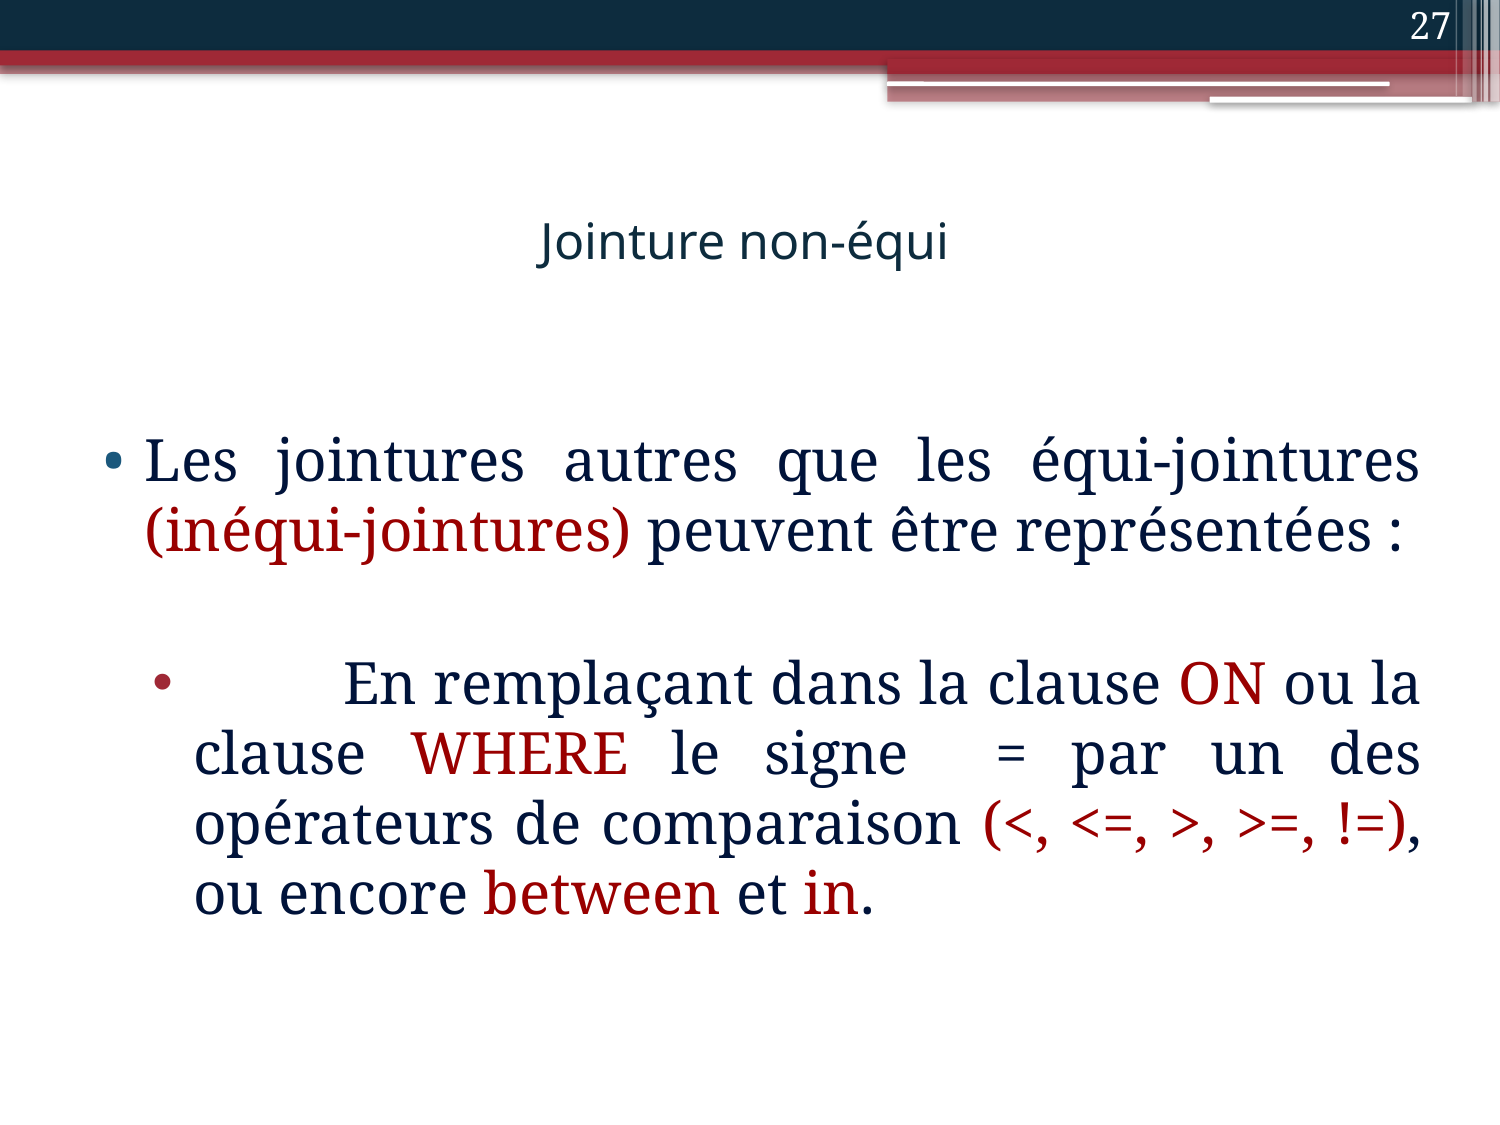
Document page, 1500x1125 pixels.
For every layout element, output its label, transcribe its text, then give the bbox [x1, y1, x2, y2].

title Jointure non-équi [70, 152, 1421, 328]
slide_number 27 [1341, 0, 1466, 61]
list Les jointures autres que les équi-jointures (inéqui-jointures) peuvent être représentées : En remplaçant dans la clause ON ou la clause WHERE le signe = par un des opérateurs de comparaison (<, <=, >, >=, !=), ou encore between et in. [69, 338, 1438, 1062]
